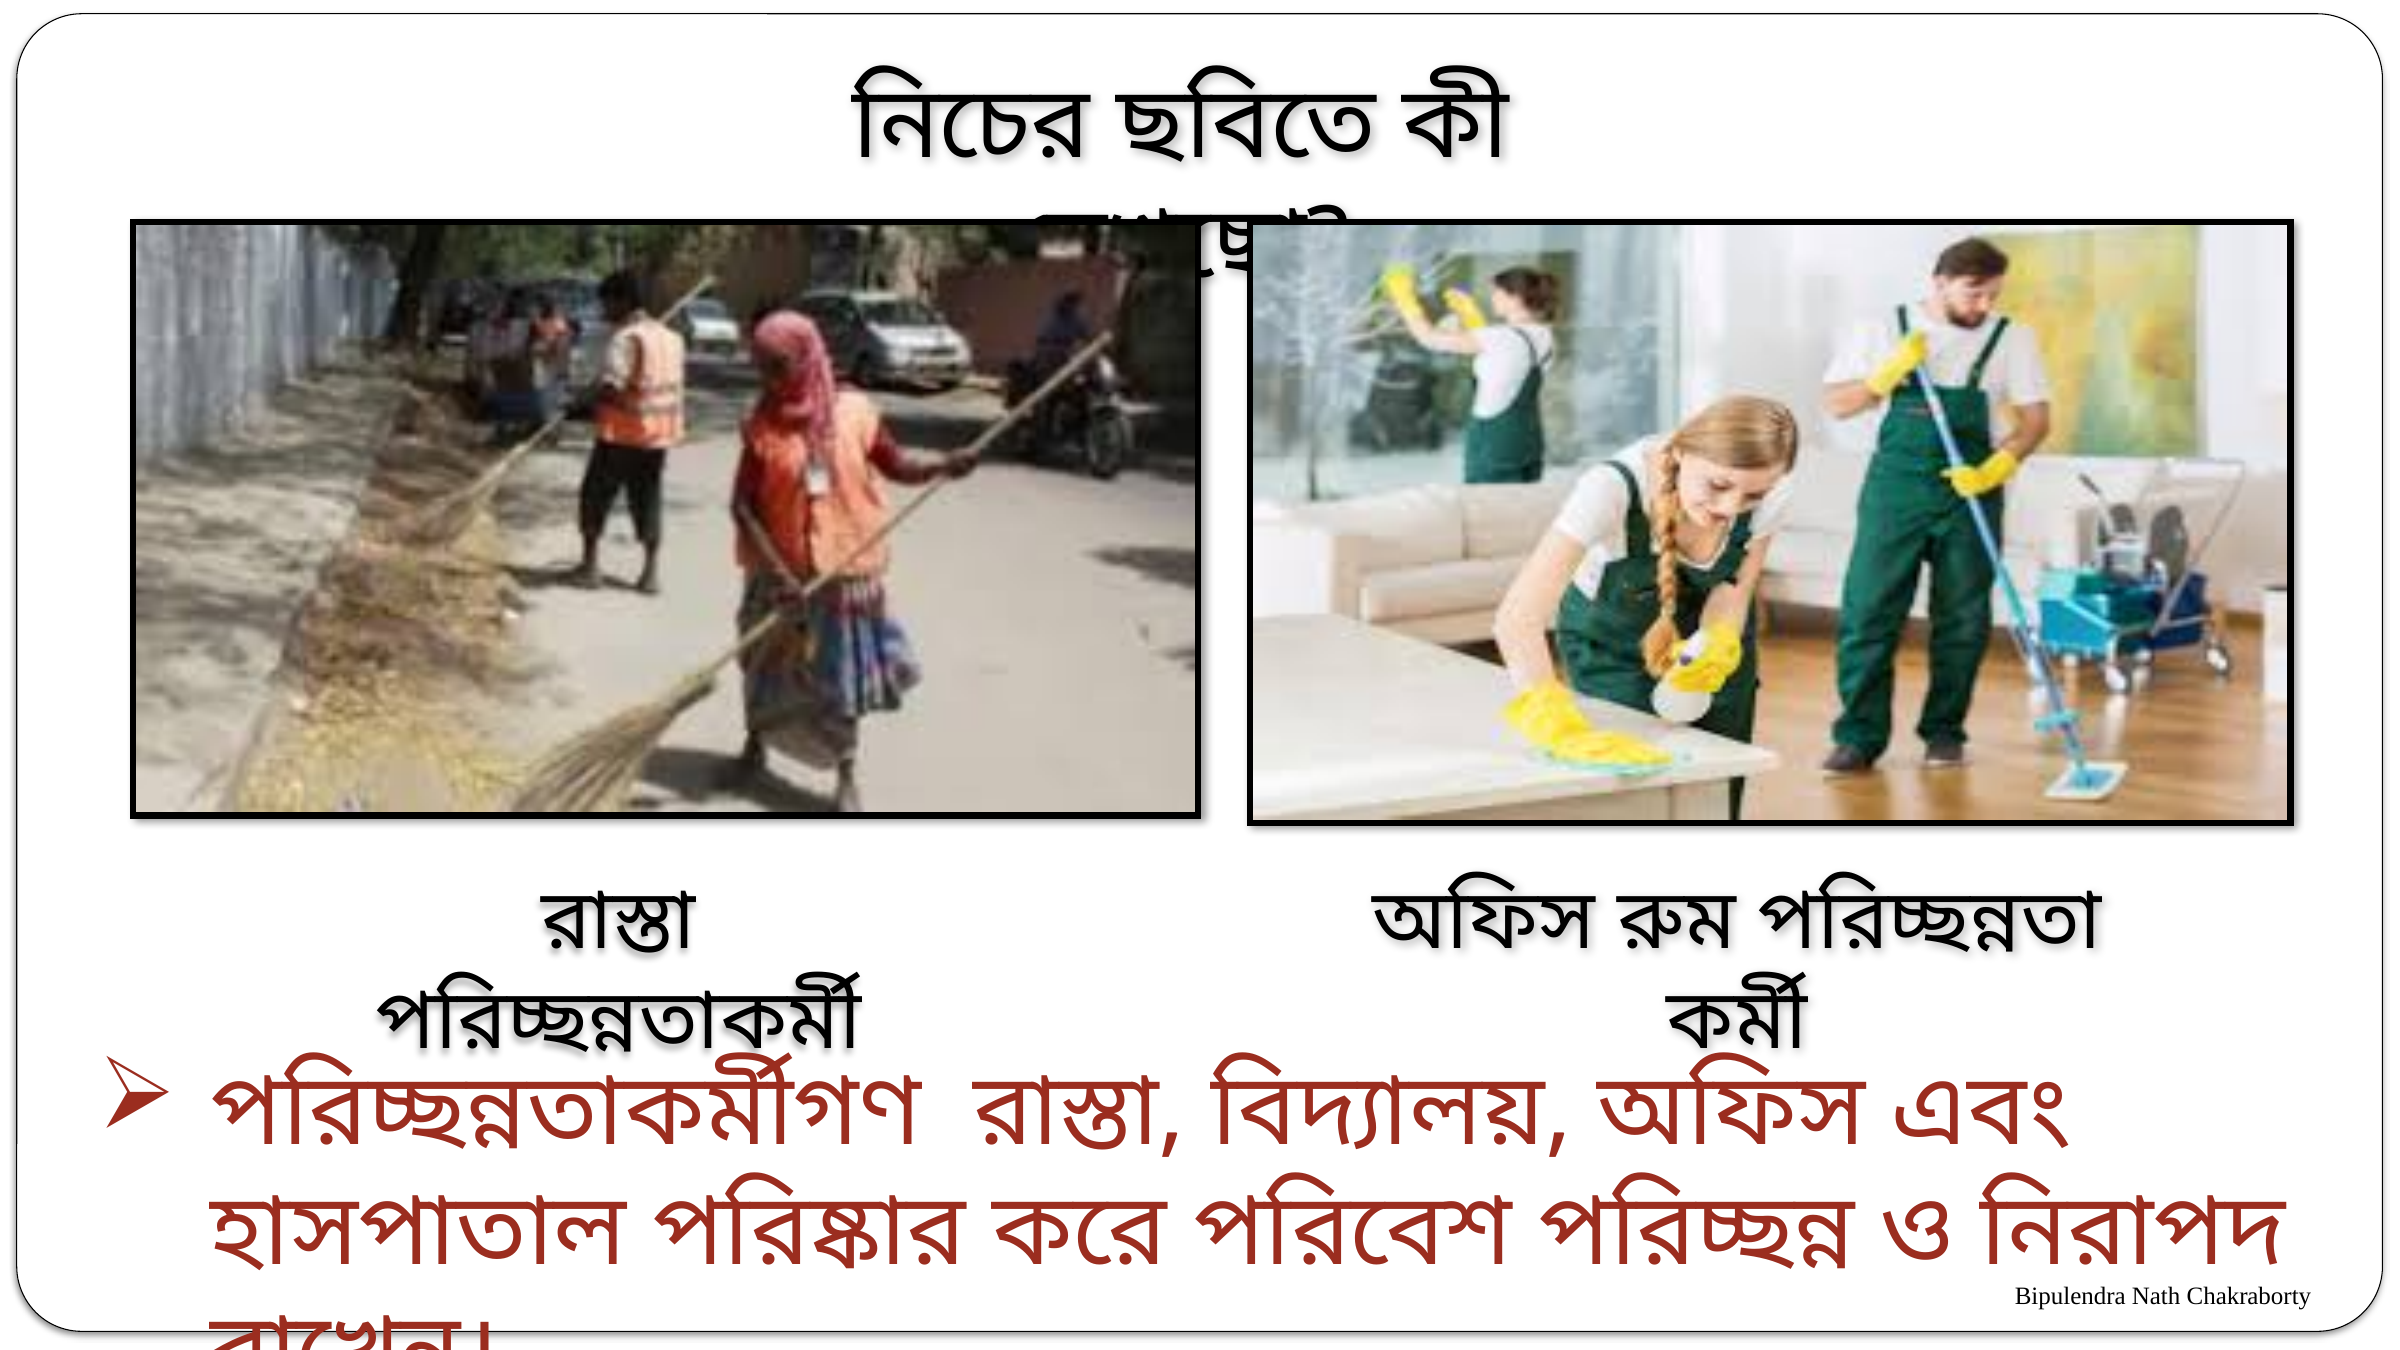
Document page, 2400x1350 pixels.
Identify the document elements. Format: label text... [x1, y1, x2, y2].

text_box রাস্তা পরিচ্ছন্নতাকর্মী [337, 858, 900, 1037]
picture [1252, 224, 2288, 820]
text_box নিচের ছবিতে কী দেখছো? [699, 49, 1663, 305]
text_box পরিচ্ছন্নতাকর্মীগণ রাস্তা, বিদ্যালয়, অফিস এবং হাসপাতাল পরিষ্কার করে পরিবেশ পরিচ্ছন্ন ও নিরাপদ রাখেন। [83, 1037, 2325, 1350]
text_box অফিস রুম পরিচ্ছন্নতা কর্মী [1350, 858, 2125, 1037]
picture [136, 224, 1196, 813]
text_box Bipulendra Nath Chakraborty [1999, 1272, 2375, 1317]
